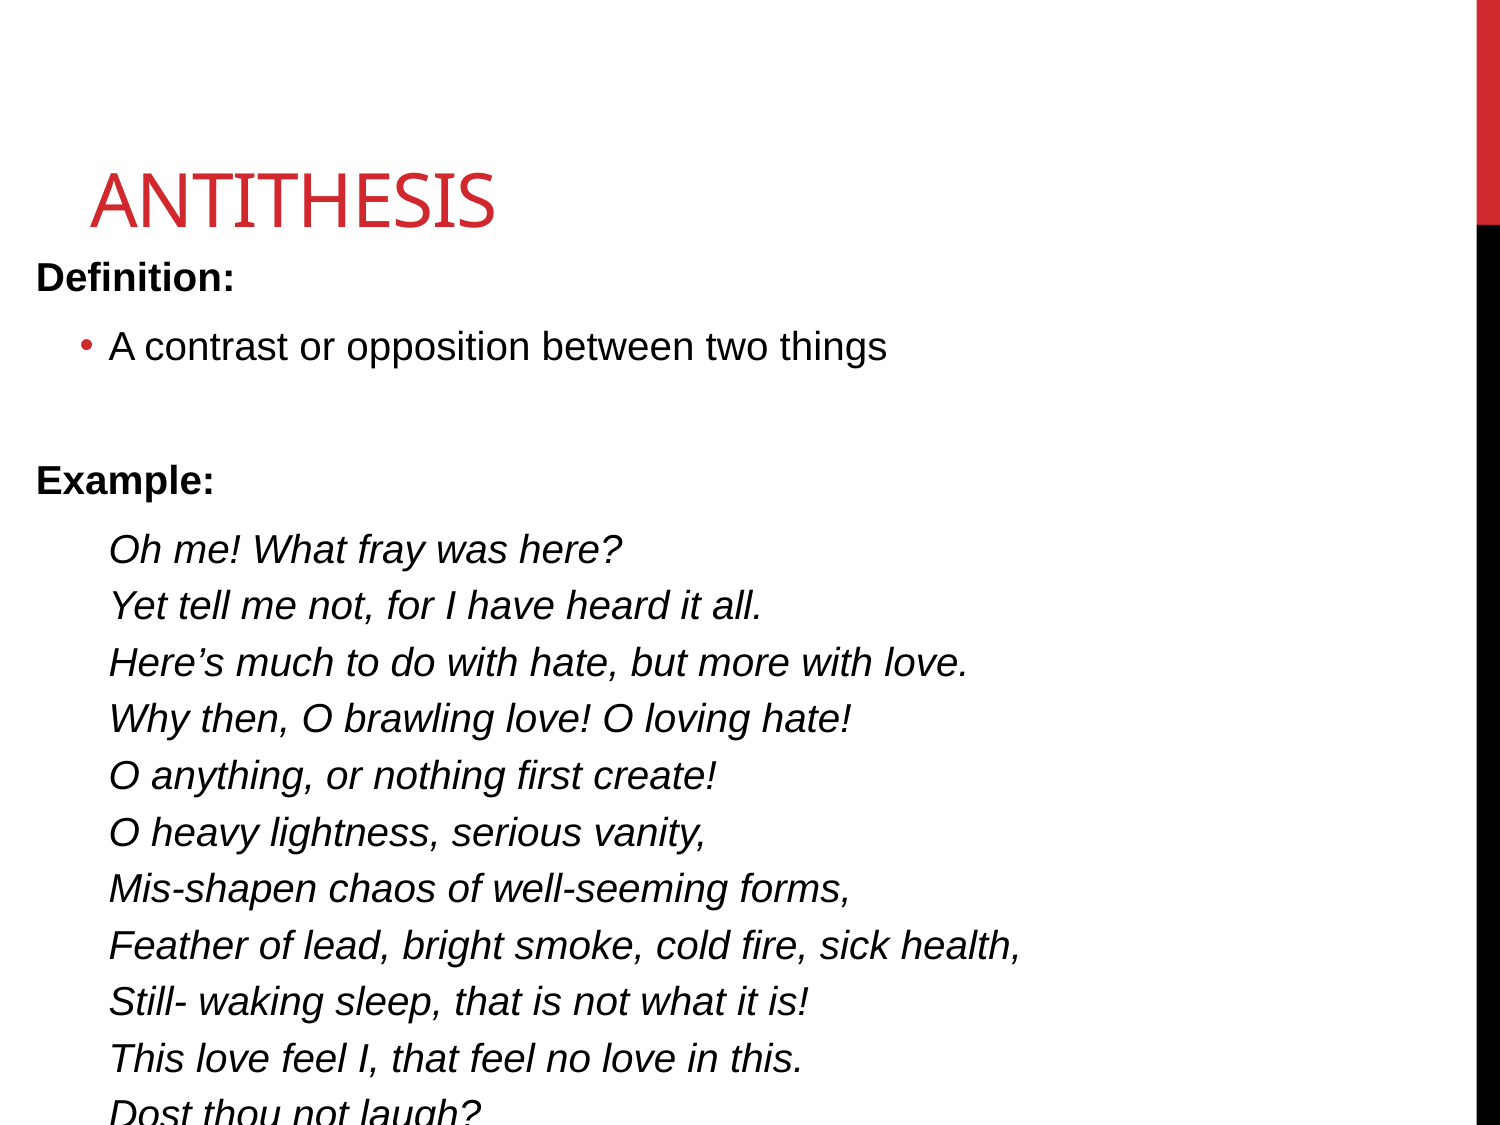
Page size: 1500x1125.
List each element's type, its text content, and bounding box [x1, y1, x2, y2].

list Definition: A contrast or opposition between two things Example: Oh me! What fray was here? Yet tell me not, for I have heard it all. Here’s much to do with hate, but more with love. Why then, O brawling love! O loving hate! O anything, or nothing first create! O heavy lightness, serious vanity, Mis-shapen chaos of well-seeming forms, Feather of lead, bright smoke, cold fire, sick health, Still- waking sleep, that is not what it is! This love feel I, that feel no love in this. Dost thou not laugh? [20, 244, 1469, 1125]
title Antithesis [75, 25, 1025, 244]
